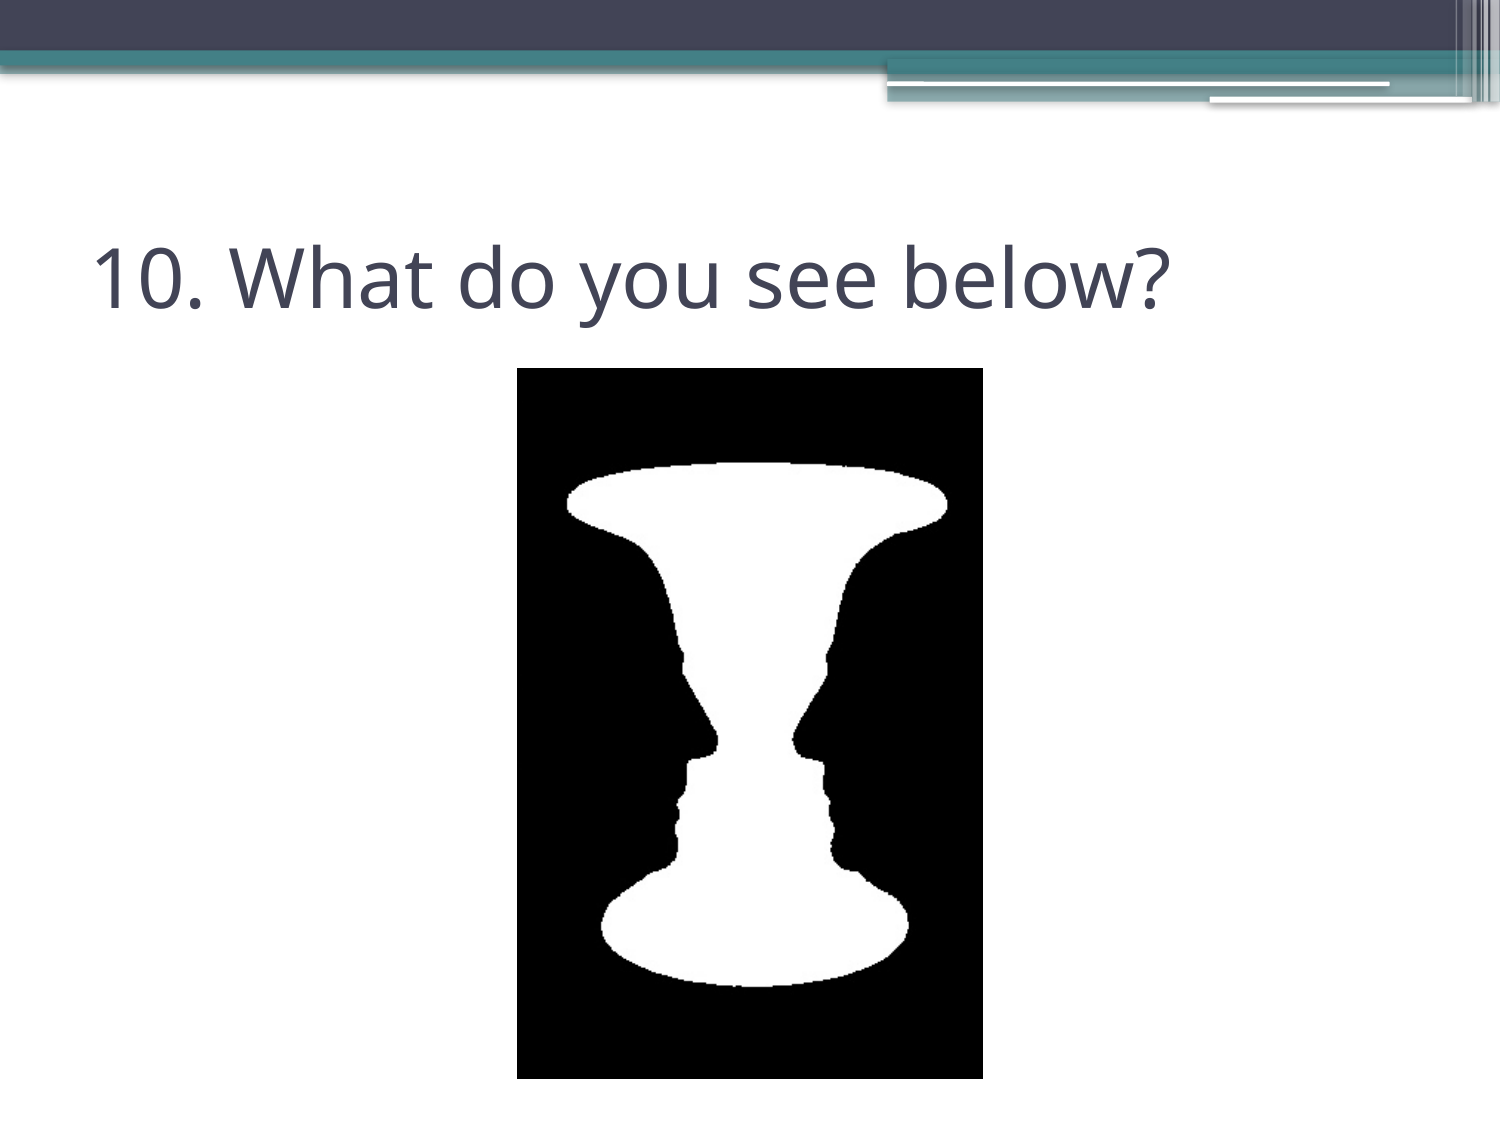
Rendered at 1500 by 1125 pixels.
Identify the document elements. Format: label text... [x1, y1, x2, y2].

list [74, 368, 1426, 1079]
title 10. What do you see below? [75, 187, 1425, 363]
